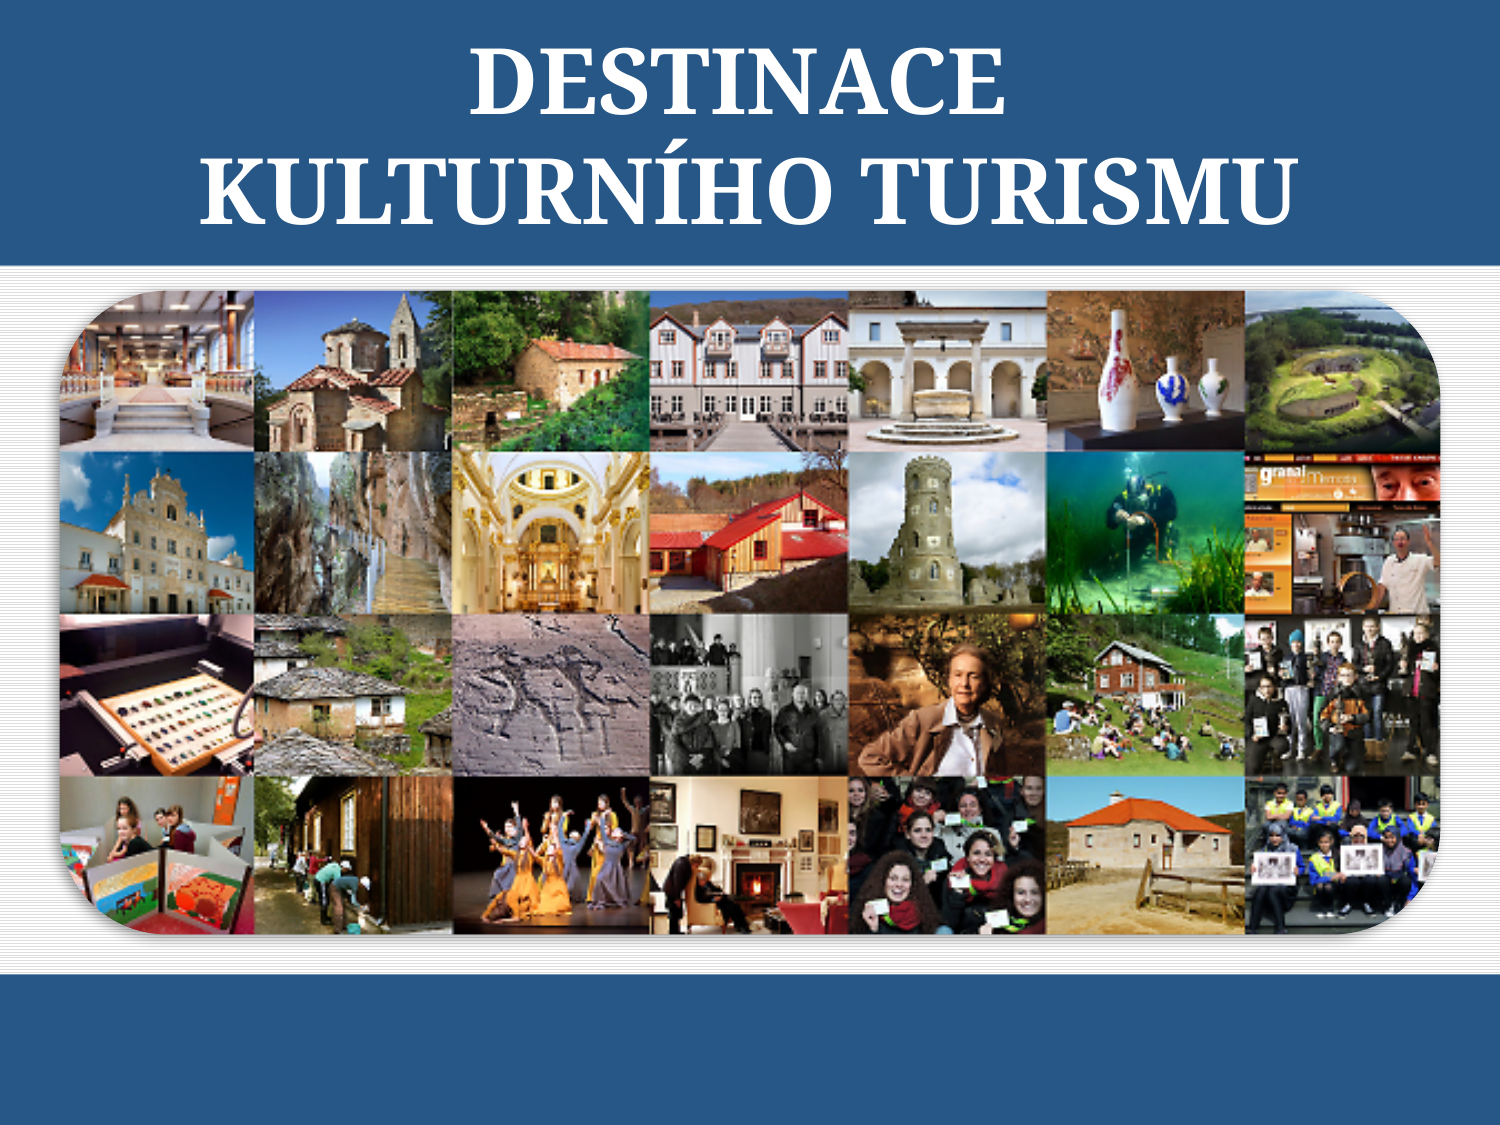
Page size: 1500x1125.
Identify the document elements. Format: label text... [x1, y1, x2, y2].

text_box [0, 972, 1500, 1125]
text_box DESTINACE KULTURNÍHO TURISMU [0, 0, 1500, 268]
picture [59, 290, 1441, 935]
